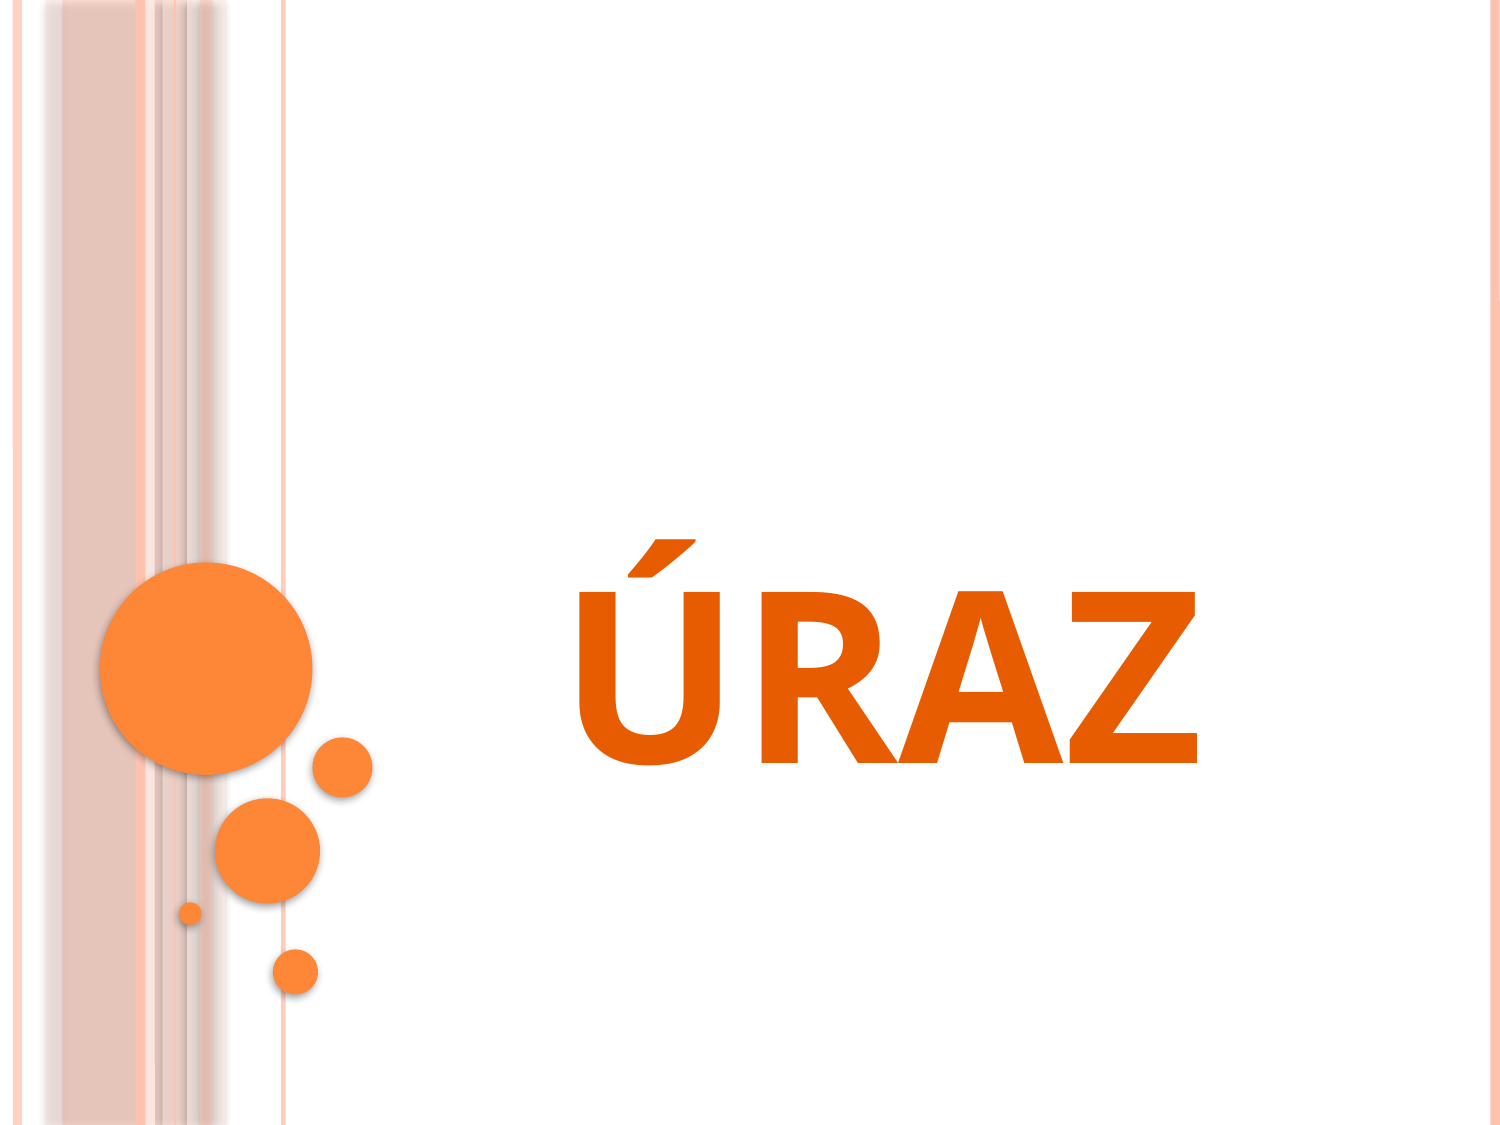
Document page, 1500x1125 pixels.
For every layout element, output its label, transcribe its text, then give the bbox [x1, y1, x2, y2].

title úraz [375, 512, 1388, 824]
